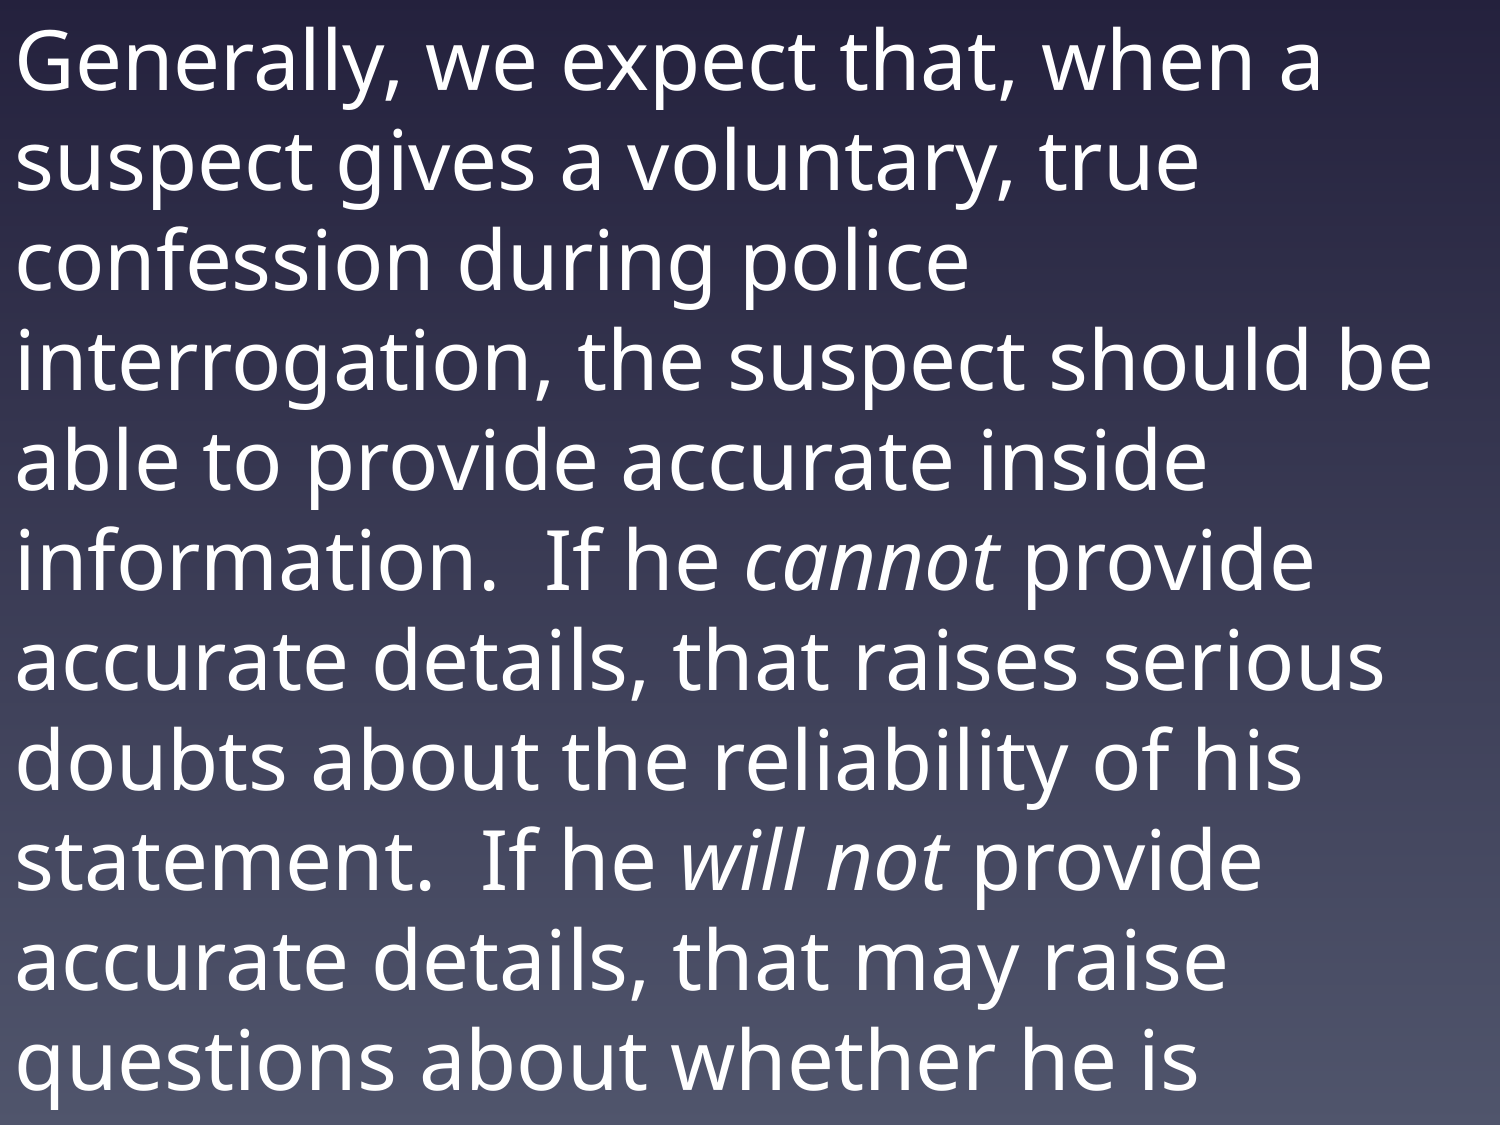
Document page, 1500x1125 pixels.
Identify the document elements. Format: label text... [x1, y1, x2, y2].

text_box Generally, we expect that, when a suspect gives a voluntary, true confession during police interrogation, the suspect should be able to provide accurate inside information. If he cannot provide accurate details, that raises serious doubts about the reliability of his statement. If he will not provide accurate details, that may raise questions about whether he is providing a voluntary confession. [0, 0, 1500, 1125]
